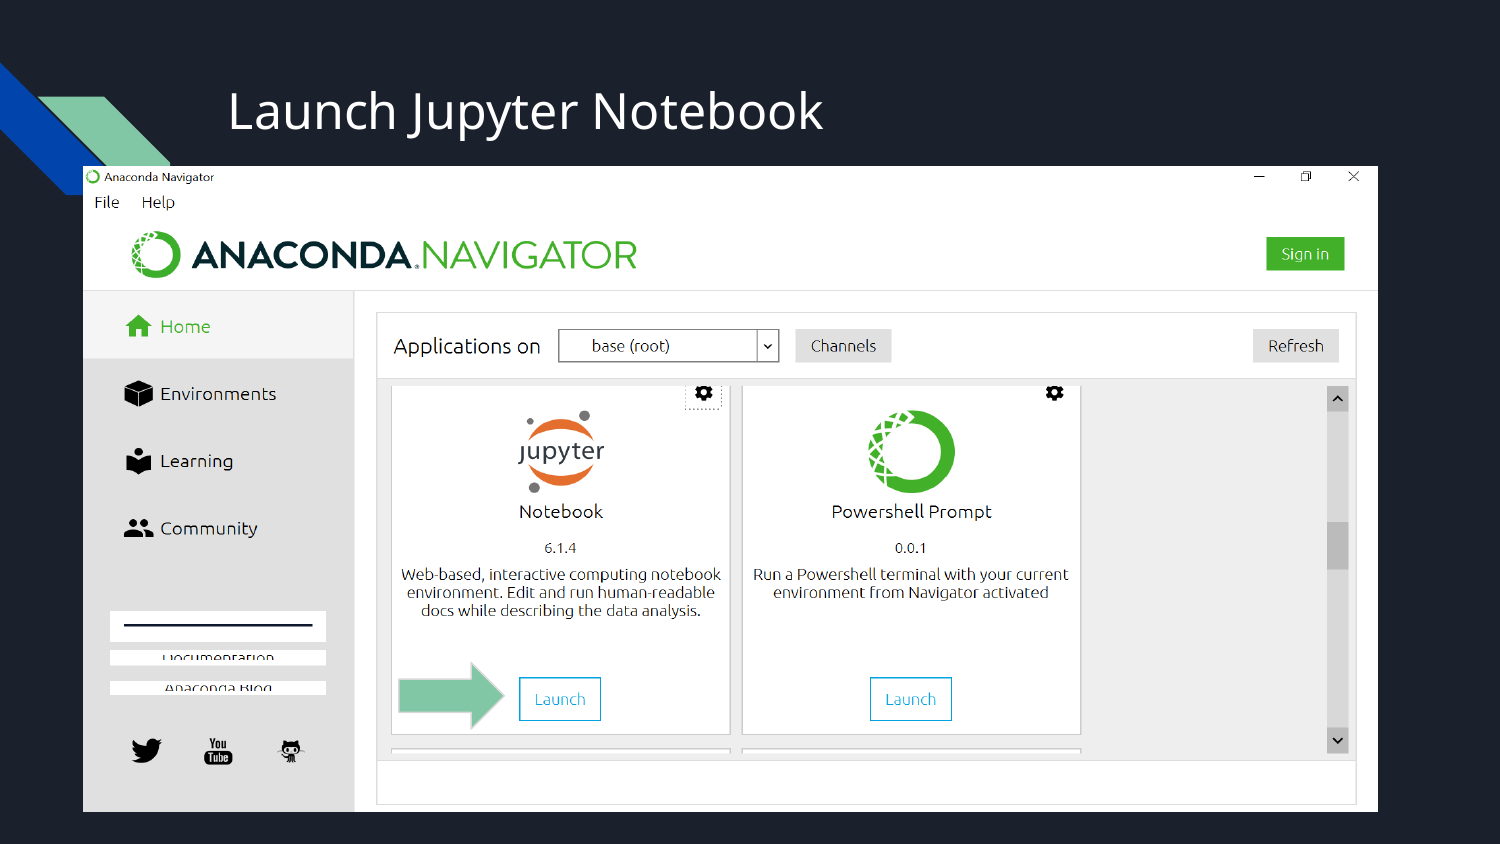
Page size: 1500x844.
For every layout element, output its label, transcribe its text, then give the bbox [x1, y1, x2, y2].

picture [82, 166, 1379, 812]
title Launch Jupyter Notebook [212, 64, 1368, 165]
